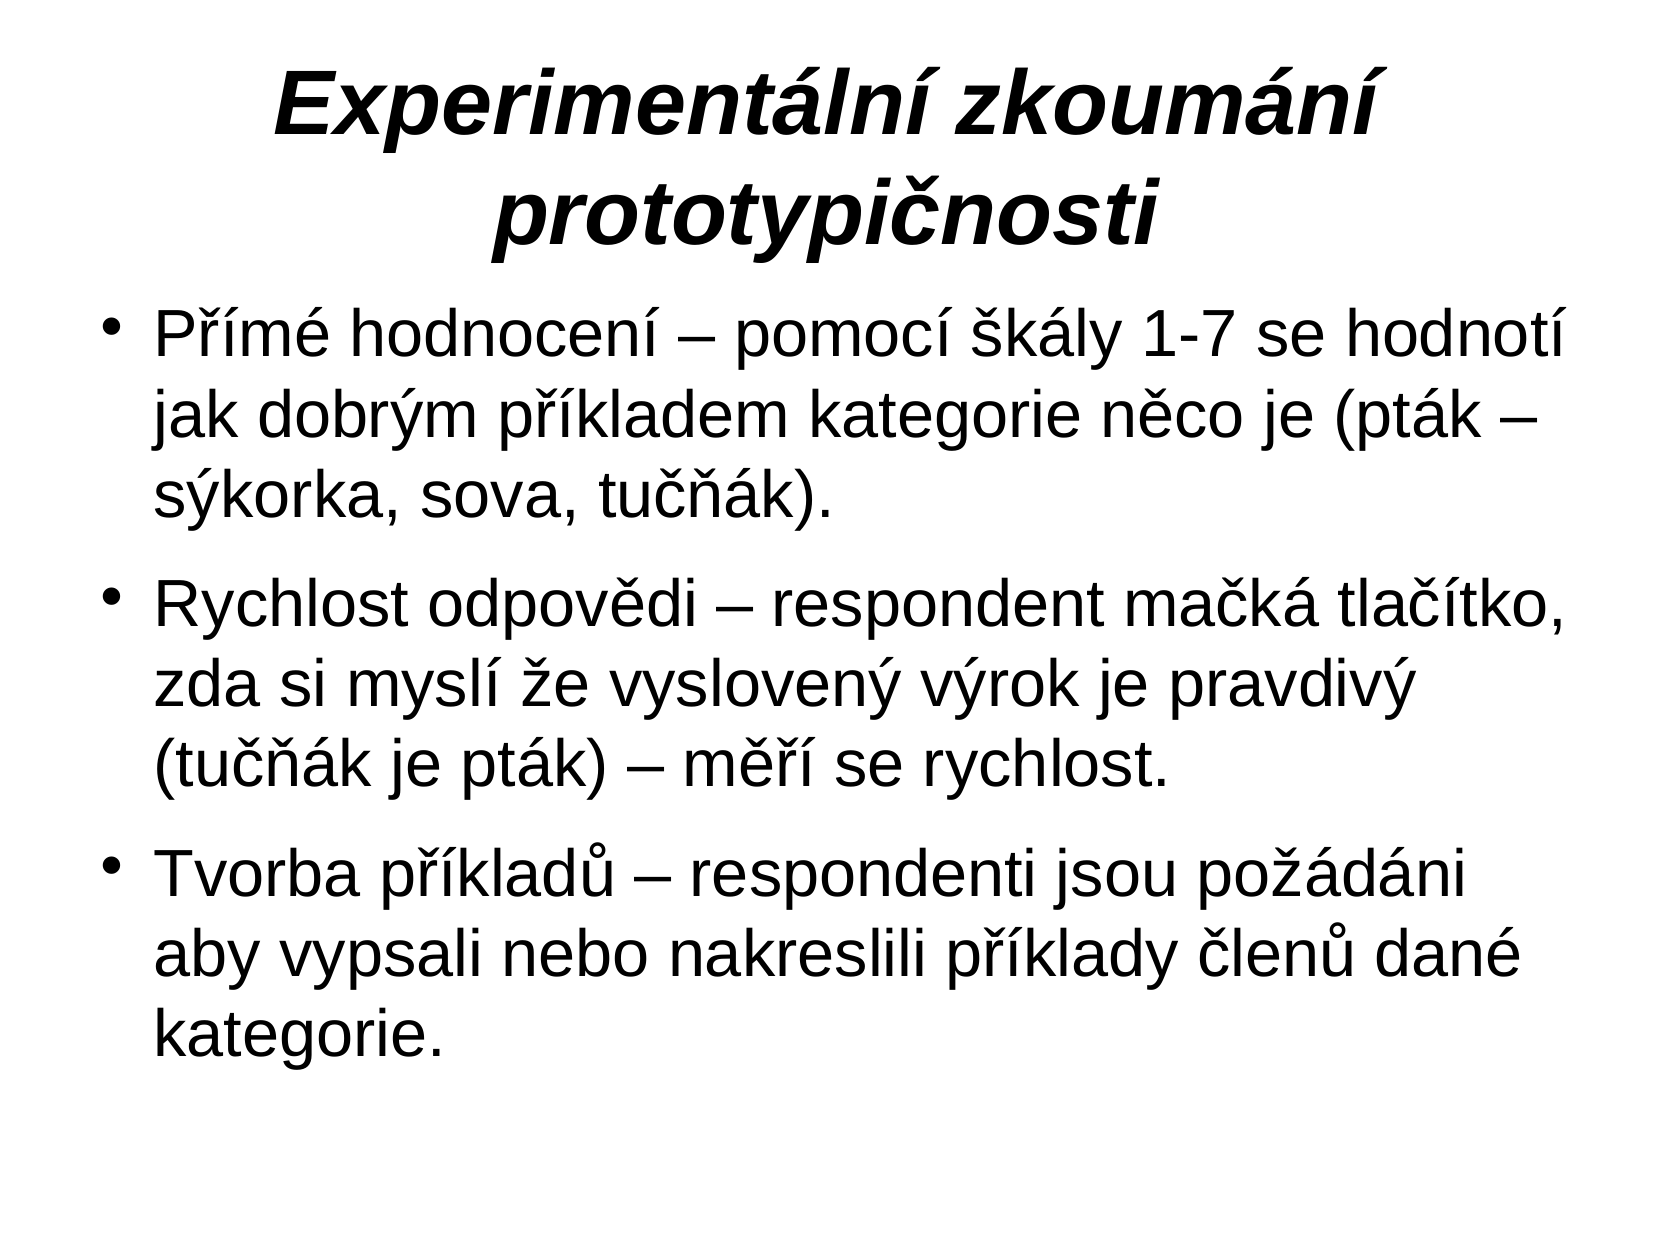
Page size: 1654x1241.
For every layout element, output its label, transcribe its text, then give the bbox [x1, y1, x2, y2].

text_box Přímé hodnocení – pomocí škály 1-7 se hodnotí jak dobrým příkladem kategorie něco je (pták – sýkorka, sova, tučňák). Rychlost odpovědi – respondent mačká tlačítko, zda si myslí že vyslovený výrok je pravdivý (tučňák je pták) – měří se rychlost. Tvorba příkladů – respondenti jsou požádáni aby vypsali nebo nakreslili příklady členů dané kategorie. [82, 290, 1571, 1127]
text_box Experimentální zkoumání prototypičnosti [82, 49, 1571, 257]
